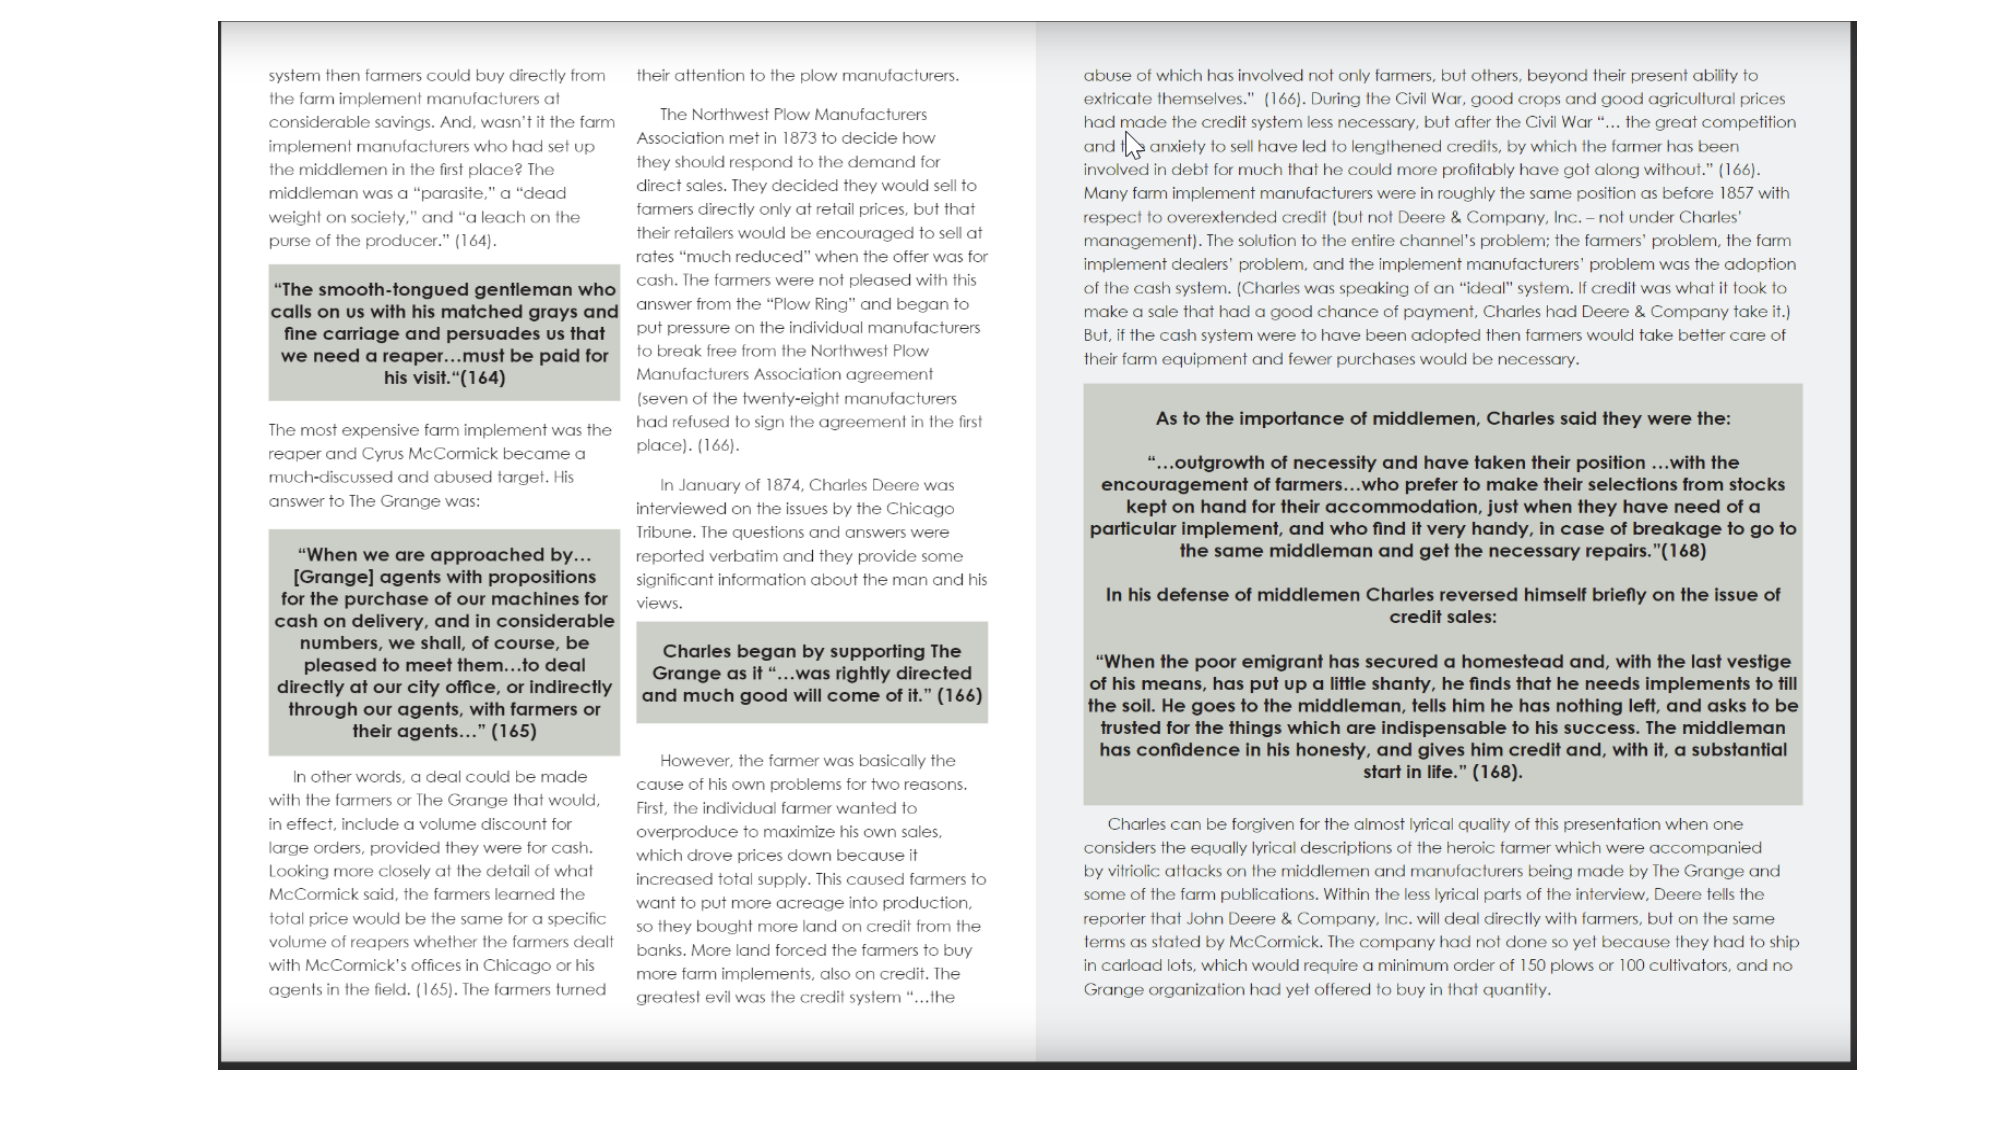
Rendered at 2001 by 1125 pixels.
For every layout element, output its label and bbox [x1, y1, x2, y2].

picture [218, 21, 1857, 1070]
